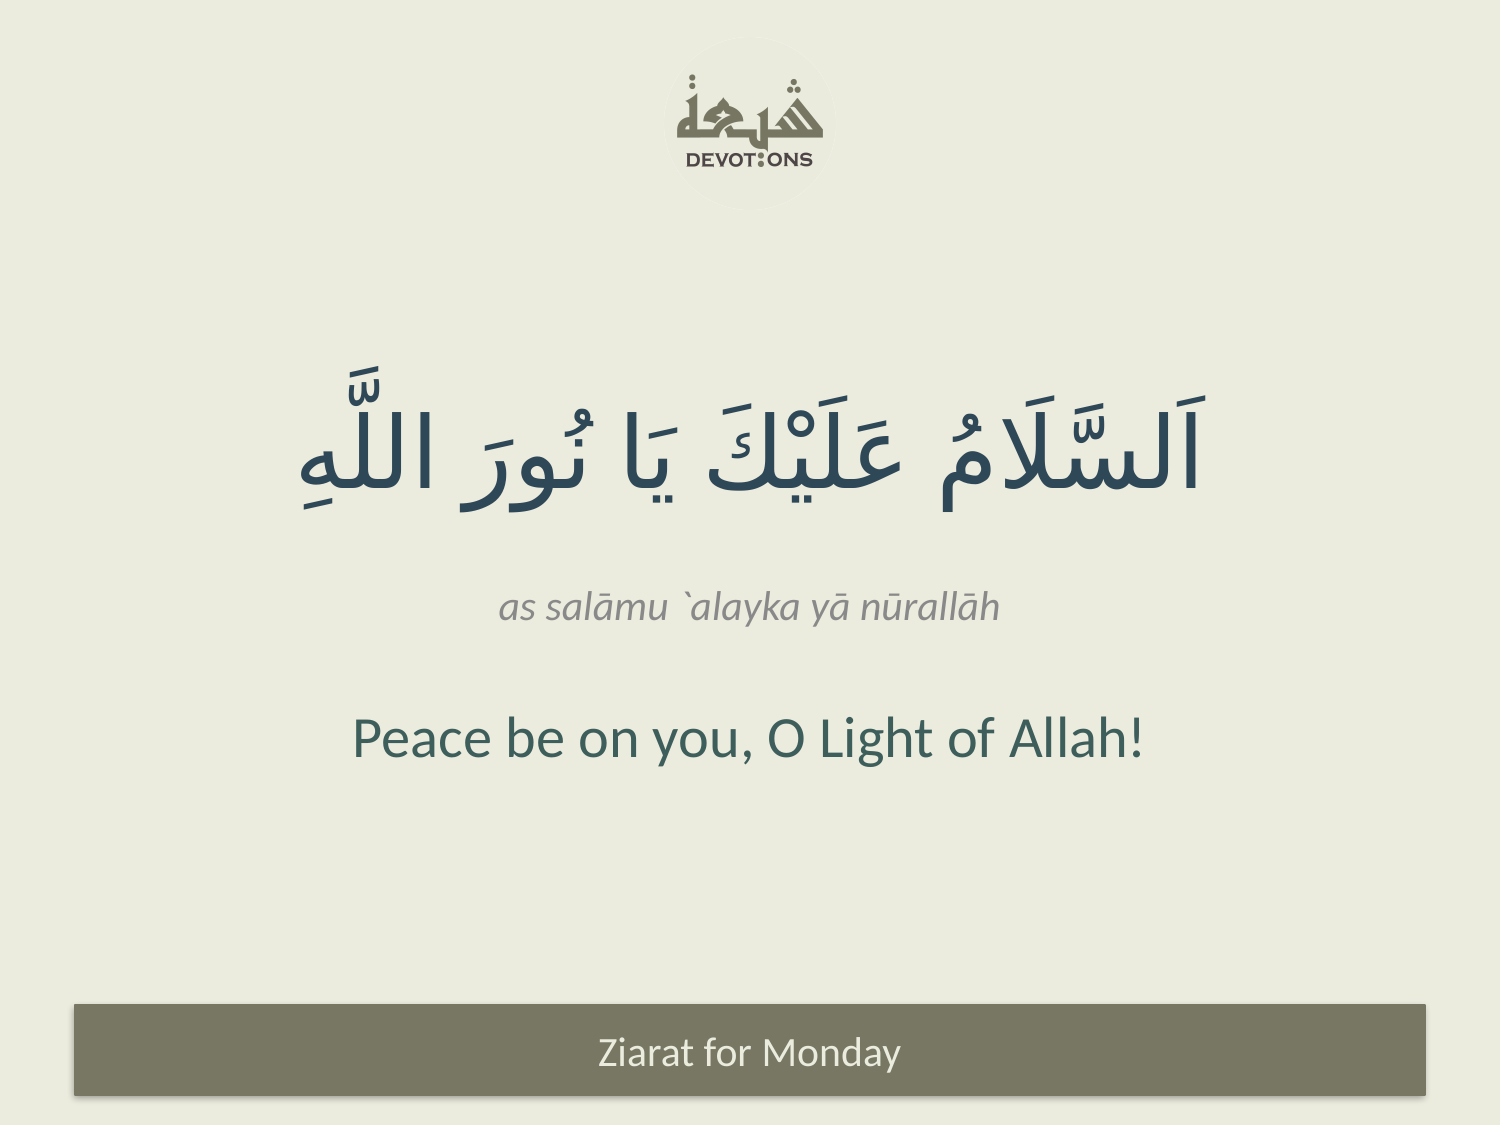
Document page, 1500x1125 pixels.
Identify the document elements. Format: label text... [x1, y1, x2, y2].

picture [656, 29, 844, 218]
text_box [74, 1004, 1426, 1096]
text_box اَلسَّلَامُ عَلَيْكَ يَا نُورَ اللَّهِ as salāmu `alayka yā nūrallāh Peace be on you, O Light of Allah! [74, 381, 1425, 776]
text_box Ziarat for Monday [583, 1017, 917, 1083]
